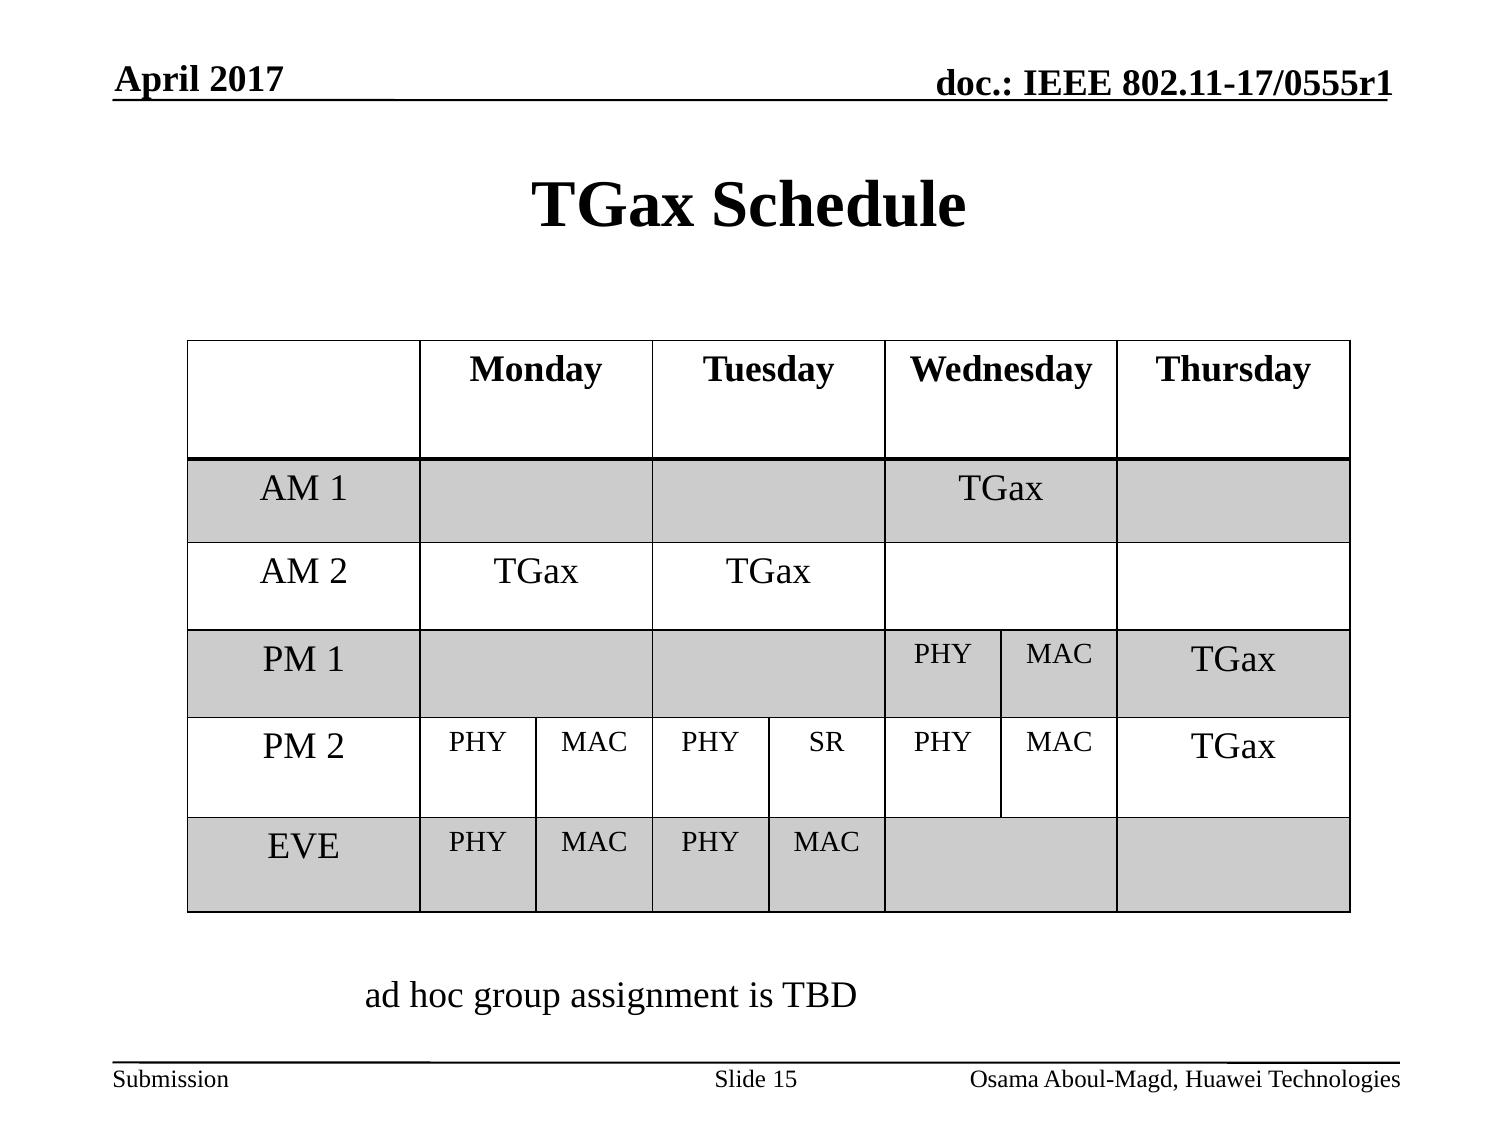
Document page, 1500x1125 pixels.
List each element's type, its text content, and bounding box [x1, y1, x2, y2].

table_cell SR [770, 718, 884, 817]
table_cell MAC [1002, 718, 1116, 817]
table_cell [421, 631, 652, 717]
text_box ad hoc group assignment is TBD [349, 962, 879, 1023]
table_cell MAC [537, 818, 652, 911]
table_cell PHY [421, 718, 535, 817]
table_cell [1118, 461, 1349, 542]
table_cell [1118, 543, 1349, 629]
table_cell TGax [653, 543, 884, 629]
table_cell TGax [1118, 718, 1349, 817]
table_cell PHY [886, 631, 1000, 717]
table_cell MAC [1002, 631, 1116, 717]
table_cell [886, 543, 1116, 629]
table_cell [886, 818, 1116, 911]
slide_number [114, 54, 423, 100]
table_cell PM 1 [188, 631, 419, 717]
table_header [188, 341, 419, 457]
slide_number Slide 15 [712, 1061, 800, 1123]
table_cell AM 2 [188, 543, 419, 629]
table_cell PHY [653, 818, 768, 911]
table_cell PM 2 [188, 718, 419, 817]
table_cell TGax [886, 461, 1116, 542]
table_cell PHY [886, 718, 1000, 817]
table_cell [653, 631, 884, 717]
table_cell TGax [1118, 631, 1349, 717]
table_cell EVE [188, 818, 419, 911]
title TGax Schedule [112, 112, 1388, 288]
table_cell AM 1 [188, 461, 419, 542]
table_cell [421, 461, 652, 542]
table_cell PHY [653, 718, 768, 817]
table_header Wednesday [886, 341, 1116, 457]
table_cell MAC [770, 818, 884, 911]
table_header Thursday [1118, 341, 1349, 457]
table_cell MAC [537, 718, 652, 817]
table_cell [653, 461, 884, 542]
footer Osama Aboul-Magd, Huawei Technologies [878, 1061, 1402, 1093]
table_cell [1118, 818, 1349, 911]
table_header Monday [421, 341, 652, 457]
table_cell TGax [421, 543, 652, 629]
table_cell PHY [421, 818, 535, 911]
table_header Tuesday [653, 341, 884, 457]
